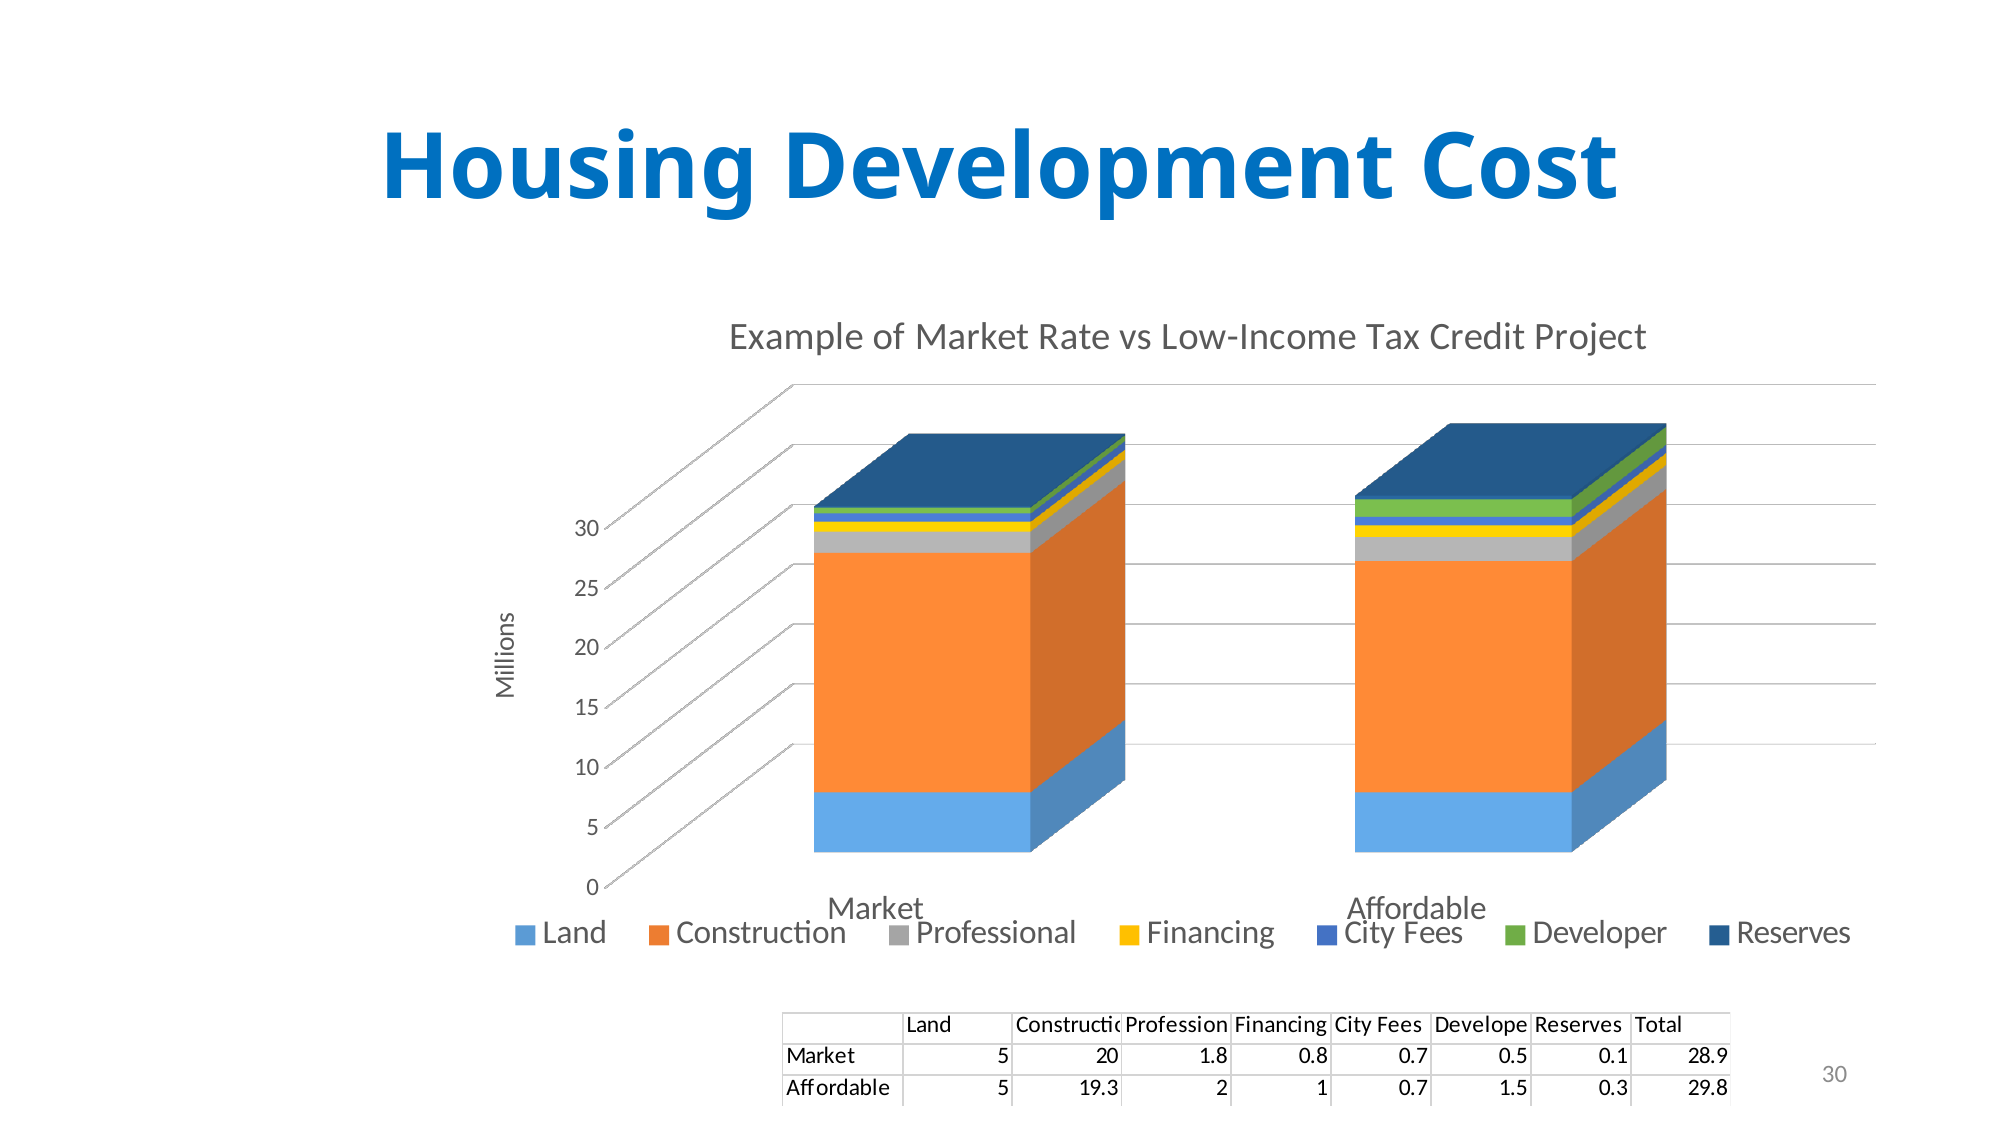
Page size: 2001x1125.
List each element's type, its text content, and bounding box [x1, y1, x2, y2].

title Housing Development Cost [137, 59, 1863, 278]
chart [456, 286, 1920, 999]
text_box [781, 1011, 1732, 1108]
slide_number 30 [1732, 1042, 1863, 1103]
